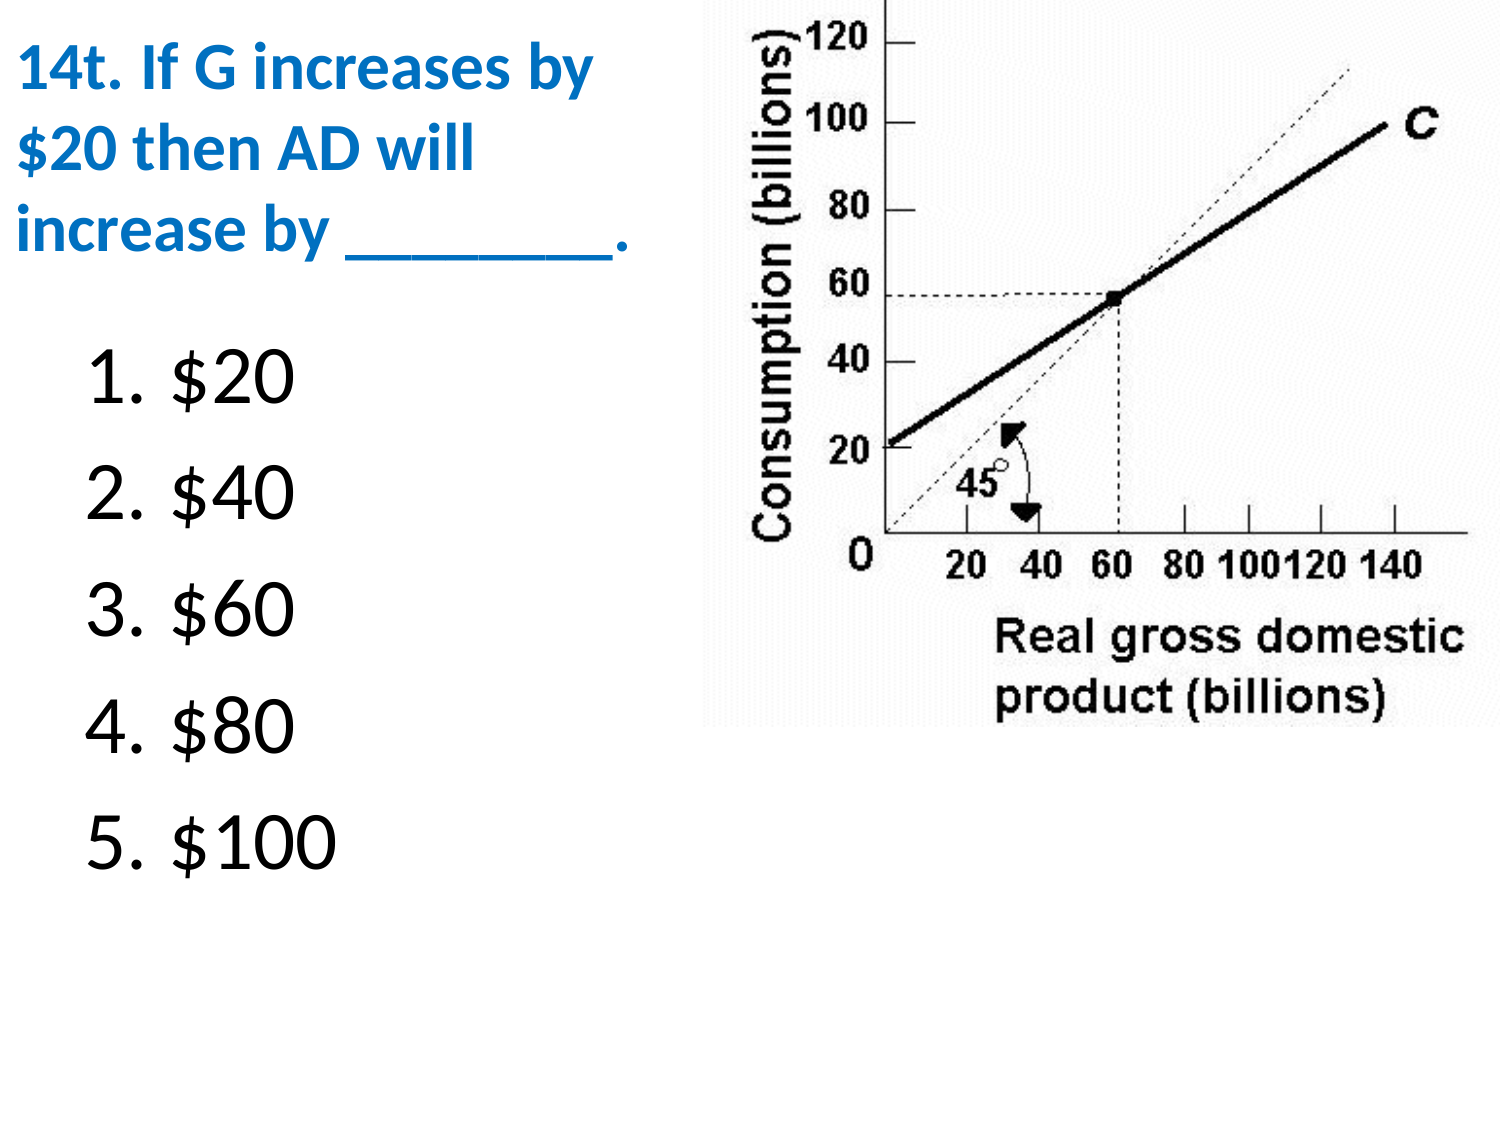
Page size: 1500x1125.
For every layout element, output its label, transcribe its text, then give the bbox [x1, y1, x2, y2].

title 14t. If G increases by $20 then AD will increase by ________. [0, 12, 675, 275]
picture [698, 0, 1500, 727]
list $20 $40 $60 $80 $100 [69, 312, 570, 925]
